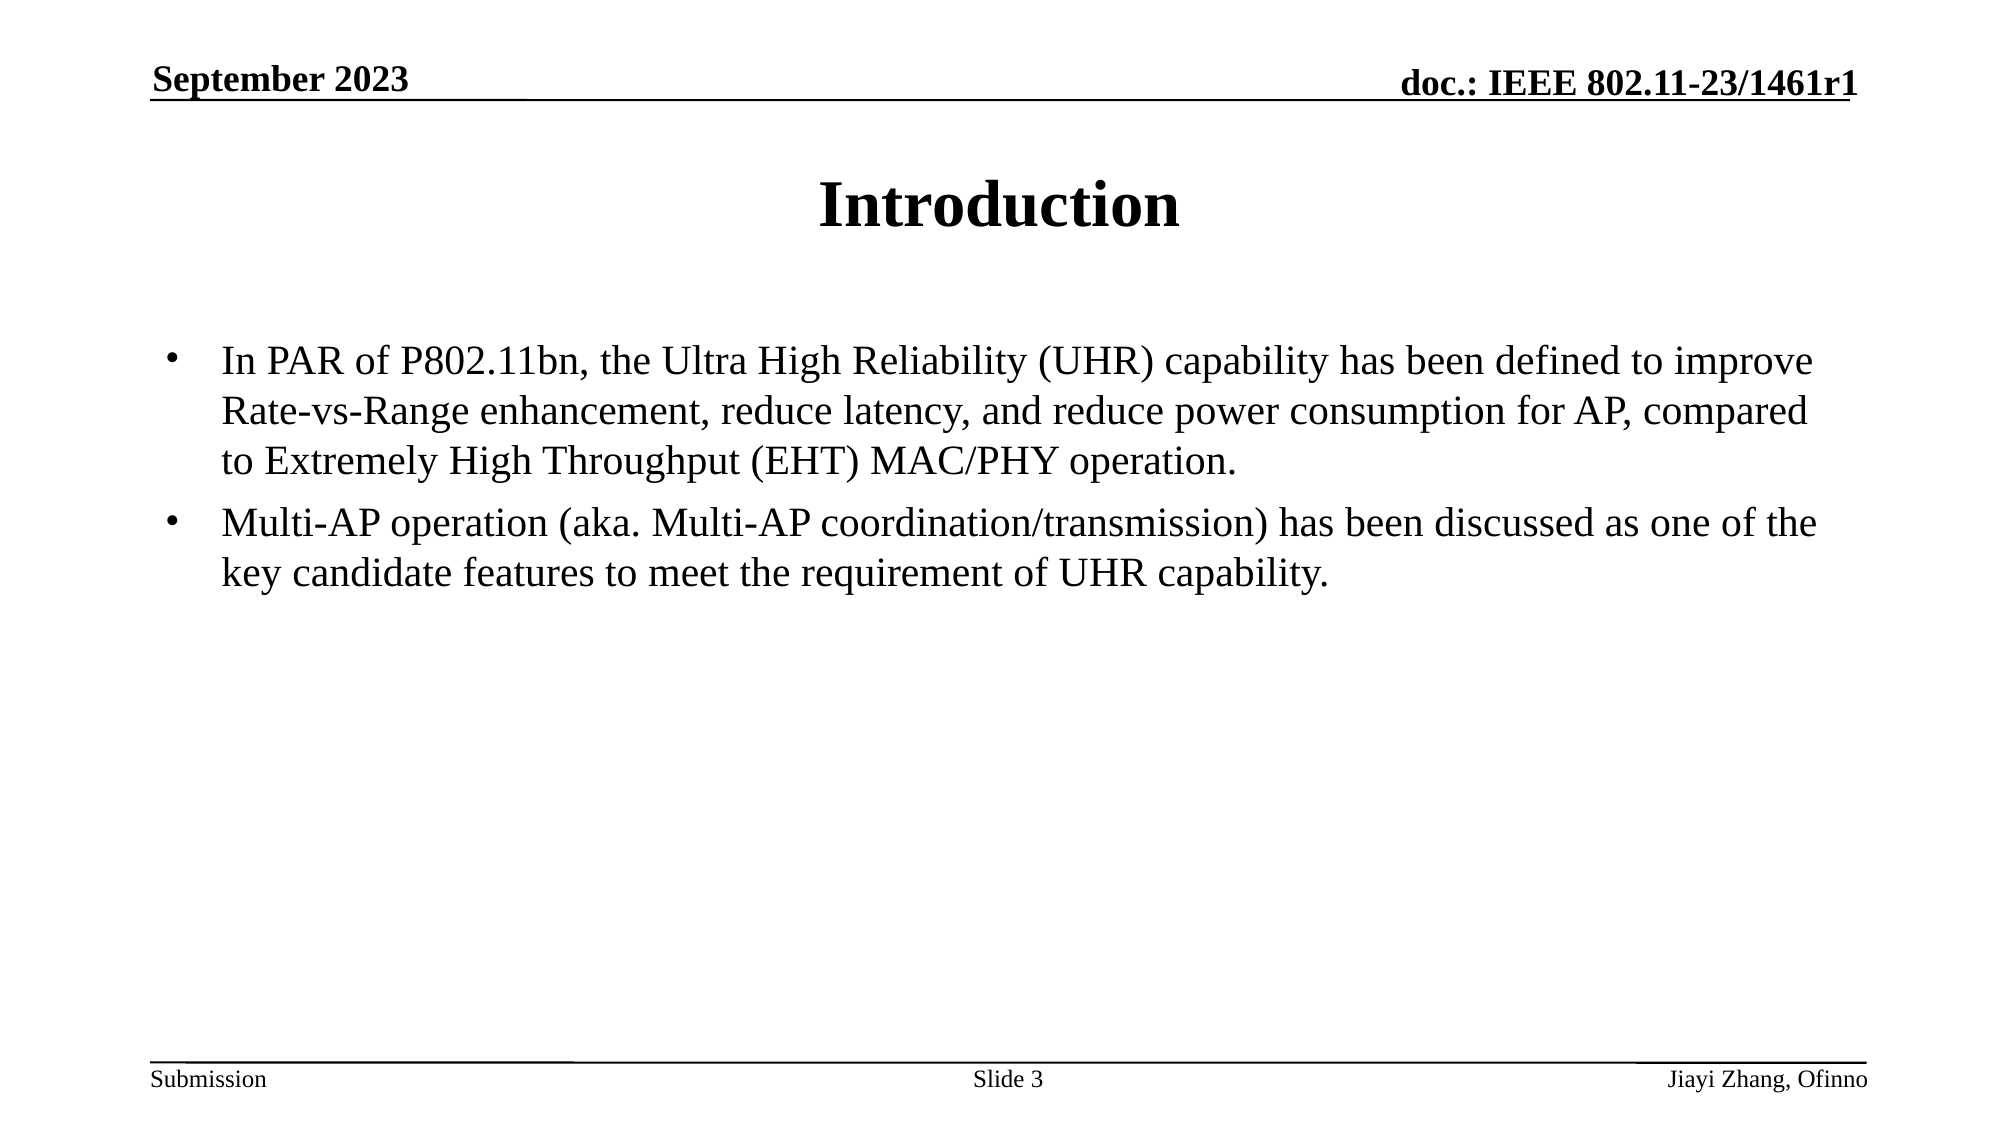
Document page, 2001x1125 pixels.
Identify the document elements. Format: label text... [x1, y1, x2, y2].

title Introduction [149, 112, 1850, 288]
footer Jiayi Zhang, Ofinno [1171, 1061, 1869, 1093]
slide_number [152, 54, 563, 100]
list In PAR of P802.11bn, the Ultra High Reliability (UHR) capability has been defined to improve Rate-vs-Range enhancement, reduce latency, and reduce power consumption for AP, compared to Extremely High Throughput (EHT) MAC/PHY operation. Multi-AP operation (aka. Multi-AP coordination/transmission) has been discussed as one of the key candidate features to meet the requirement of UHR capability. [149, 324, 1850, 1000]
slide_number Slide 3 [950, 1061, 1067, 1123]
